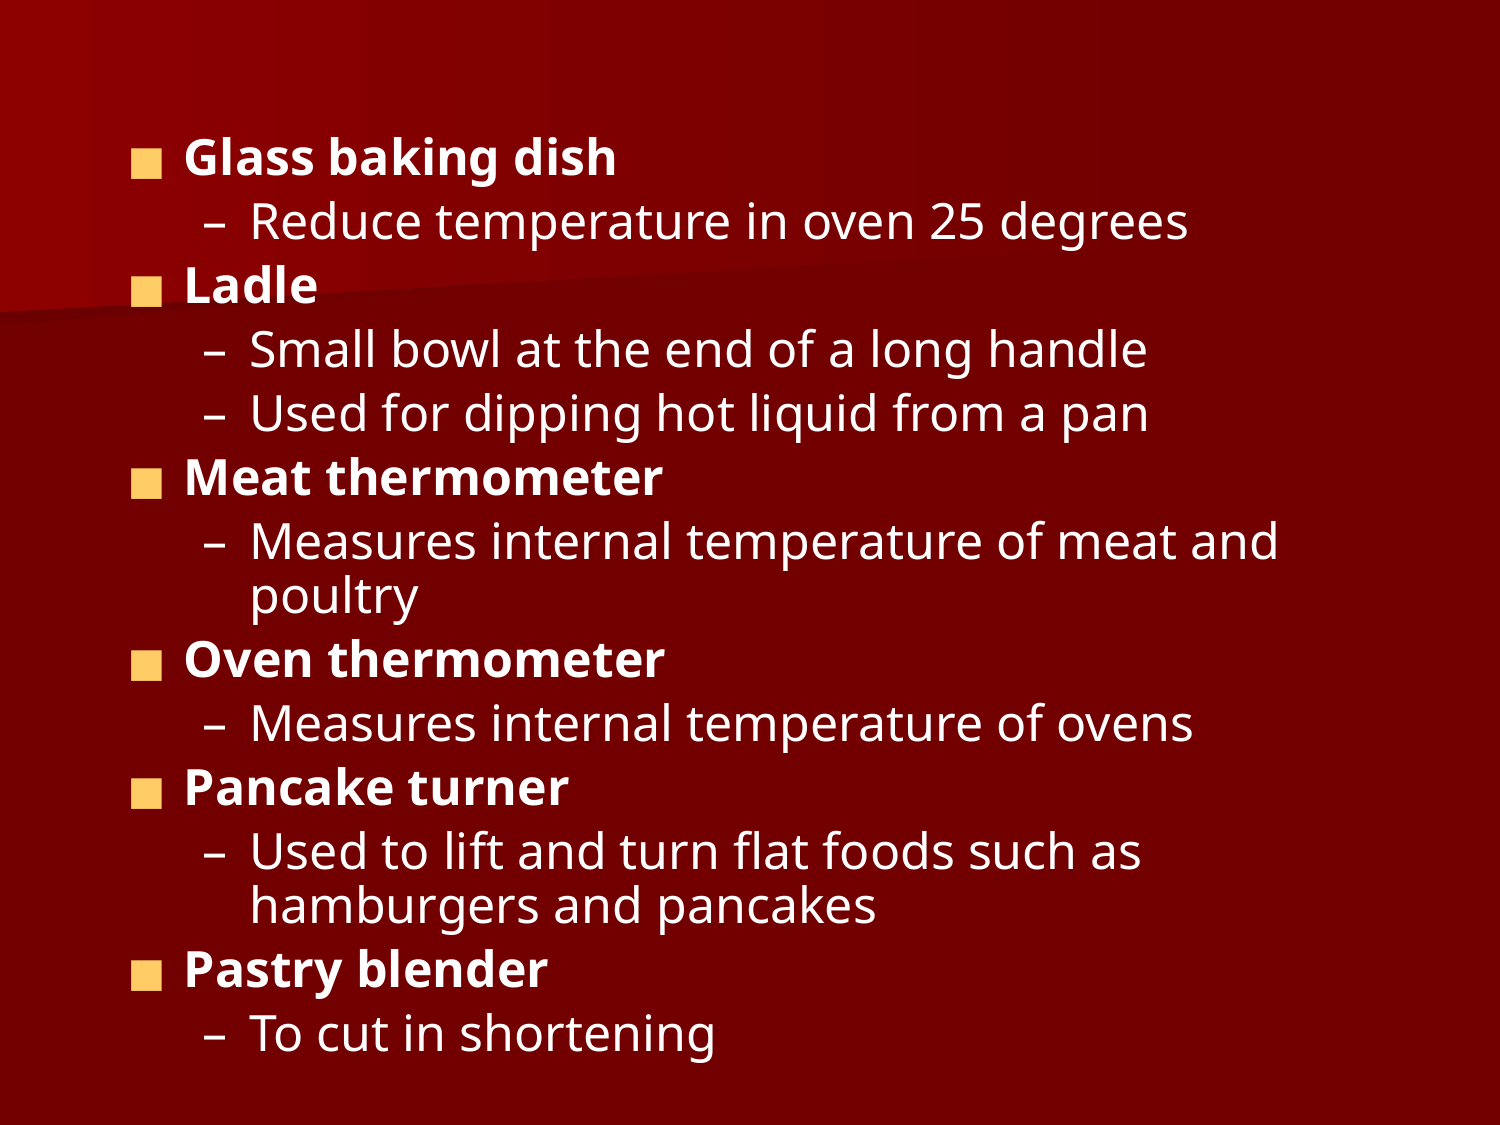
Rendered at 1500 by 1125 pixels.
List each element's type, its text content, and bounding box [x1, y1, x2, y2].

list Glass baking dish Reduce temperature in oven 25 degrees Ladle Small bowl at the end of a long handle Used for dipping hot liquid from a pan Meat thermometer Measures internal temperature of meat and poultry Oven thermometer Measures internal temperature of ovens Pancake turner Used to lift and turn flat foods such as hamburgers and pancakes Pastry blender To cut in shortening [112, 125, 1388, 1000]
